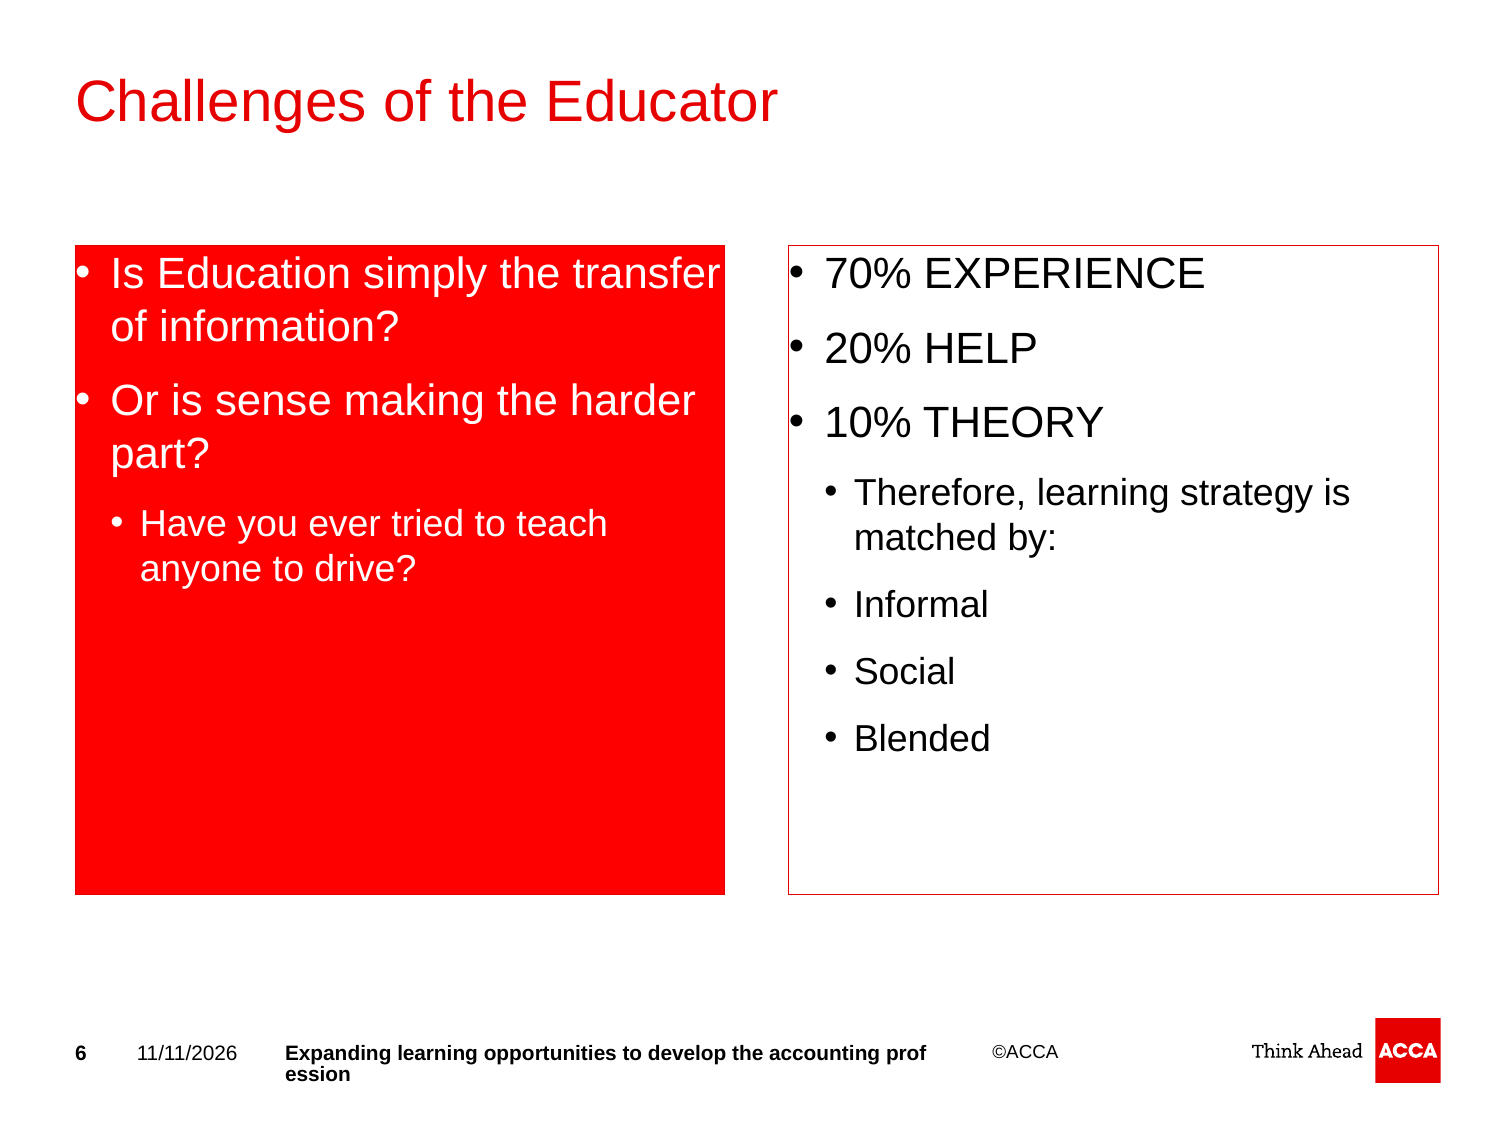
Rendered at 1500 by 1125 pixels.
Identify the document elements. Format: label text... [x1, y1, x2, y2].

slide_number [136, 1039, 250, 1075]
slide_number 6 [75, 1039, 135, 1075]
list Is Education simply the transfer of information? Or is sense making the harder part? Have you ever tried to teach anyone to drive? [75, 245, 725, 895]
list 70% EXPERIENCE 20% HELP 10% THEORY Therefore, learning strategy is matched by: Informal Social Blended [788, 245, 1439, 895]
title Challenges of the Educator [75, 67, 1439, 228]
footer Expanding learning opportunities to develop the accounting profession [285, 1039, 935, 1075]
